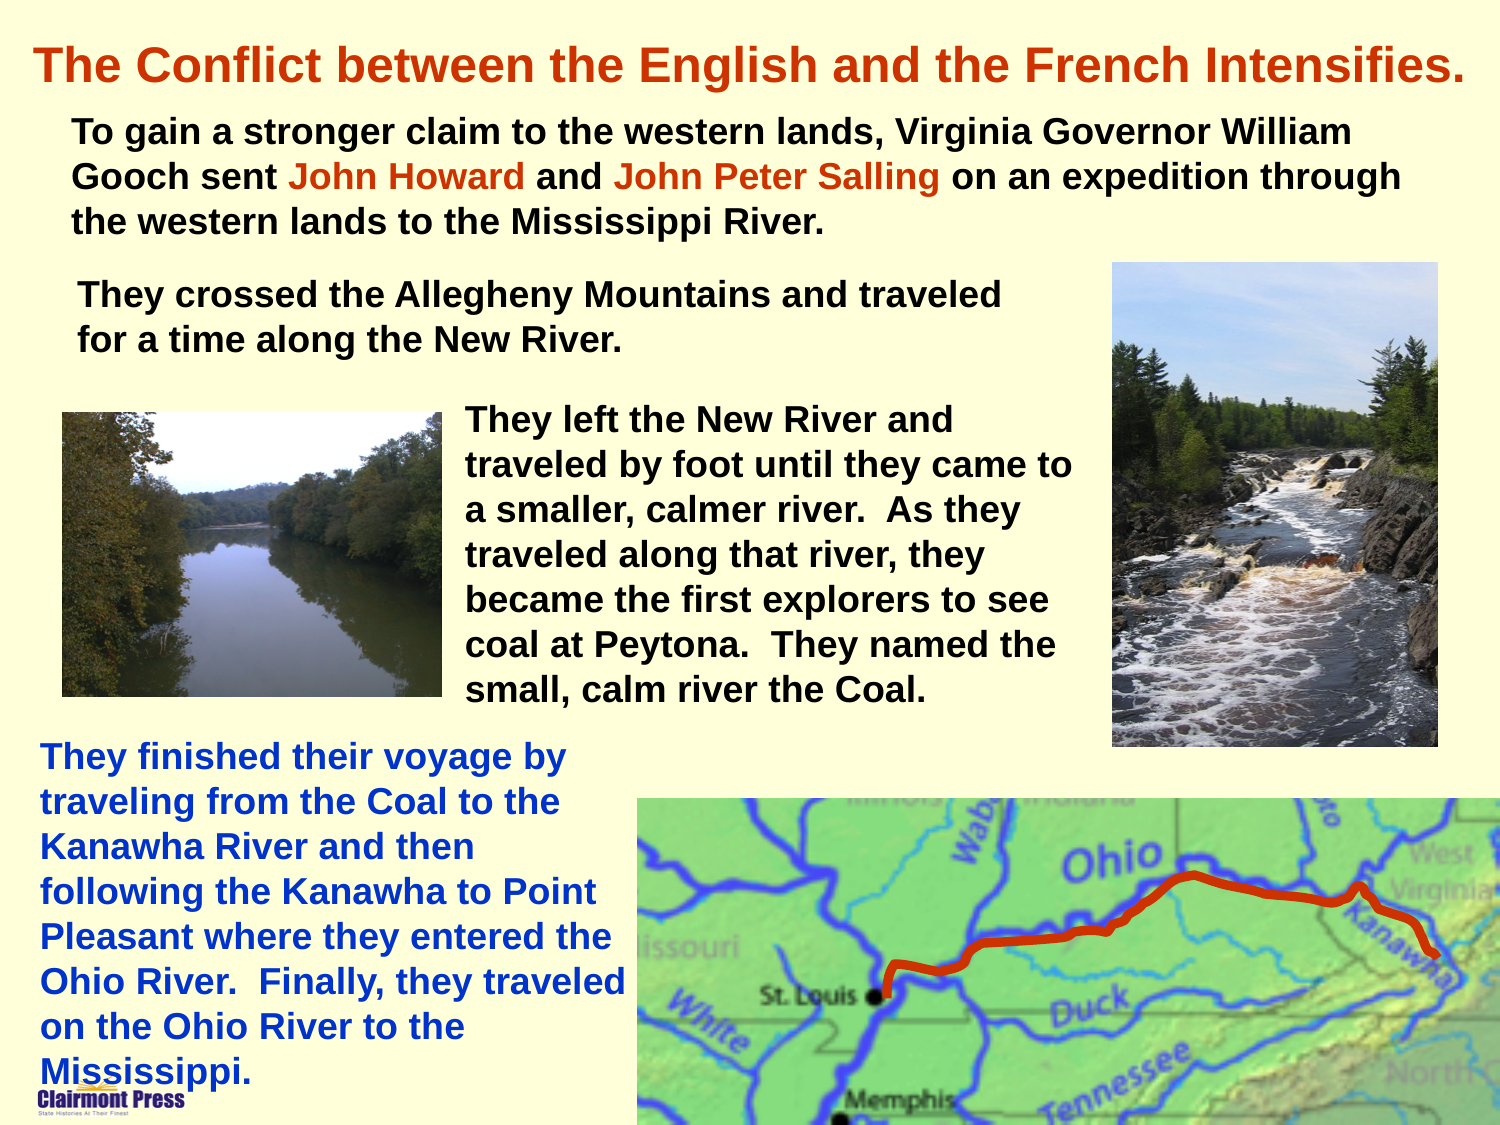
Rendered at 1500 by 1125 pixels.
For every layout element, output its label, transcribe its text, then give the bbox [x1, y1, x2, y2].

text_box To gain a stronger claim to the western lands, Virginia Governor William Gooch sent John Howard and John Peter Salling on an expedition through the western lands to the Mississippi River. [56, 99, 1444, 250]
text_box They finished their voyage by traveling from the Coal to the Kanawha River and then following the Kanawha to Point Pleasant where they entered the Ohio River. Finally, they traveled on the Ohio River to the Mississippi. [24, 724, 663, 1100]
text_box They left the New River and traveled by foot until they came to a smaller, calmer river. As they traveled along that river, they became the first explorers to see coal at Peytona. They named the small, calm river the Coal. [450, 387, 1100, 718]
picture [62, 412, 442, 698]
text_box The Conflict between the English and the French Intensifies. [0, 24, 1500, 100]
picture [637, 798, 1500, 1125]
picture [37, 1100, 185, 1119]
text_box They crossed the Allegheny Mountains and traveled for a time along the New River. [62, 262, 1050, 368]
picture [1112, 262, 1438, 747]
